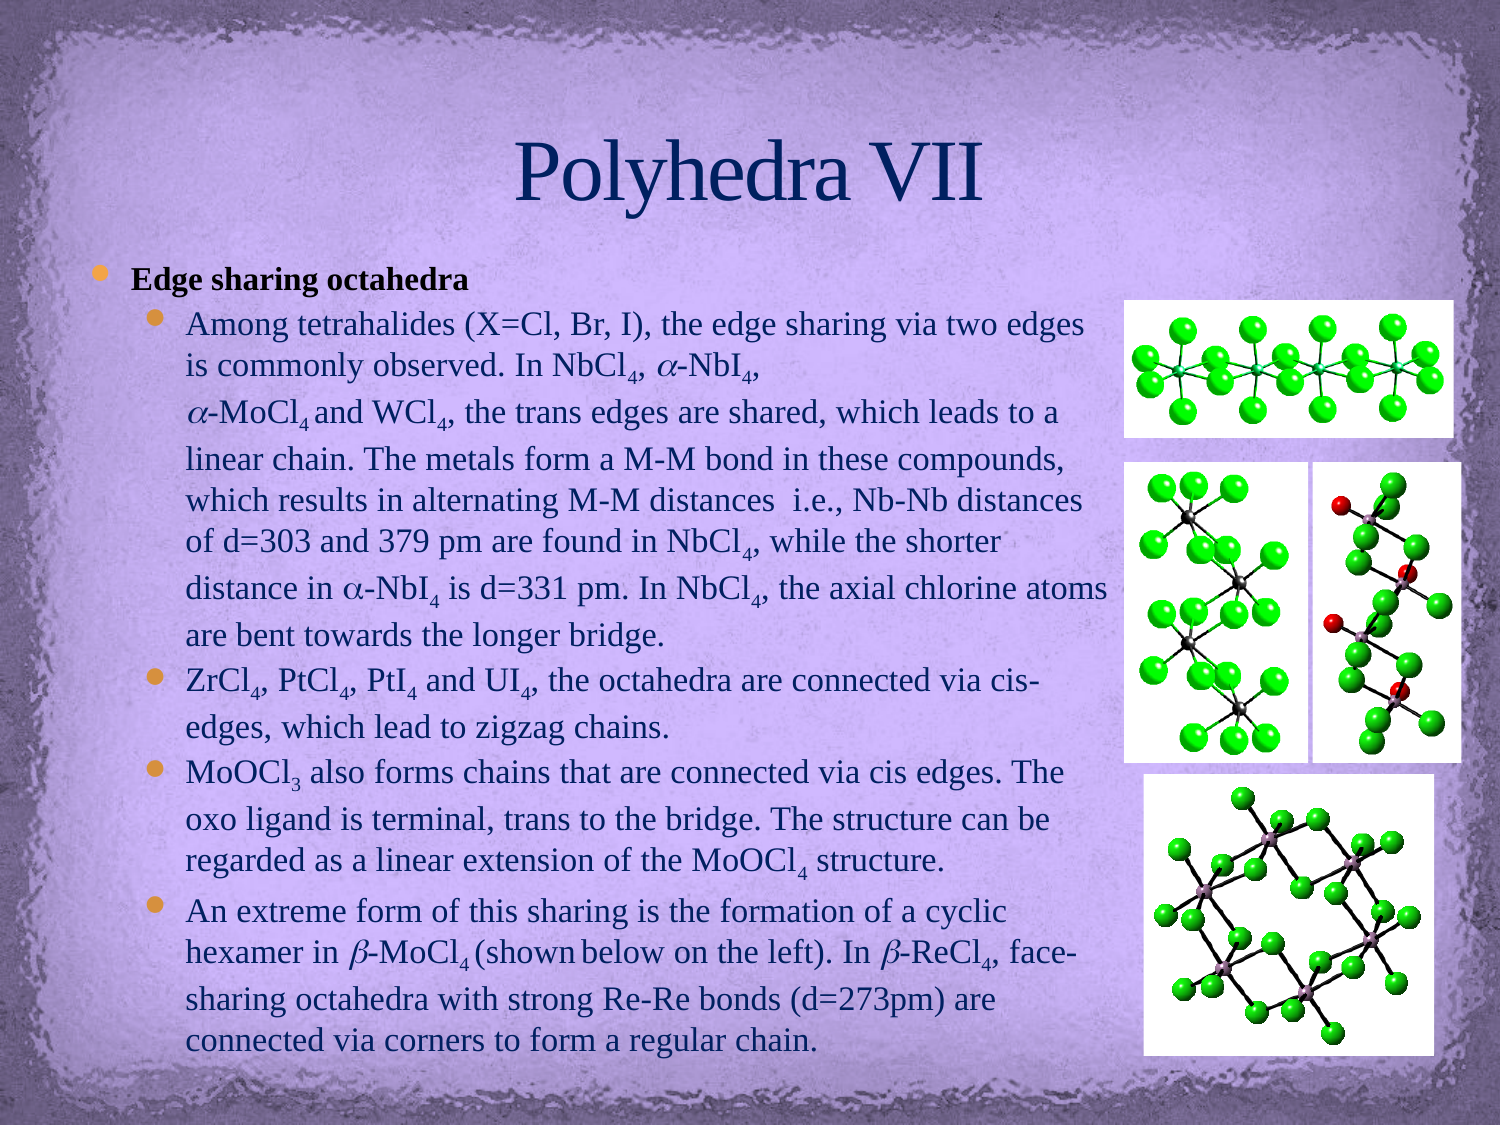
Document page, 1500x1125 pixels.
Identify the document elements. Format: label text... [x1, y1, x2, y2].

picture [1124, 300, 1454, 438]
list Edge sharing octahedra Among tetrahalides (X=Cl, Br, I), the edge sharing via two edges is commonly observed. In NbCl4, a-NbI4, a-MoCl4 and WCl4, the trans edges are shared, which leads to a linear chain. The metals form a M-M bond in these compounds, which results in alternating M-M distances i.e., Nb-Nb distances of d=303 and 379 pm are found in NbCl4, while the shorter distance in a-NbI4 is d=331 pm. In NbCl4, the axial chlorine atoms are bent towards the longer bridge. ZrCl4, PtCl4, PtI4 and UI4, the octahedra are connected via cis-edges, which lead to zigzag chains. MoOCl3 also forms chains that are connected via cis edges. The oxo ligand is terminal, trans to the bridge. The structure can be regarded as a linear extension of the MoOCl4 structure. An extreme form of this sharing is the formation of a cyclic hexamer in b-MoCl4 (shown below on the left). In b-ReCl4, face-sharing octahedra with strong Re-Re bonds (d=273pm) are connected via corners to form a regular chain. [75, 249, 1125, 1088]
title Polyhedra VII [74, 24, 1425, 225]
picture [1143, 774, 1435, 1056]
picture [1312, 462, 1462, 763]
picture [1124, 462, 1309, 763]
